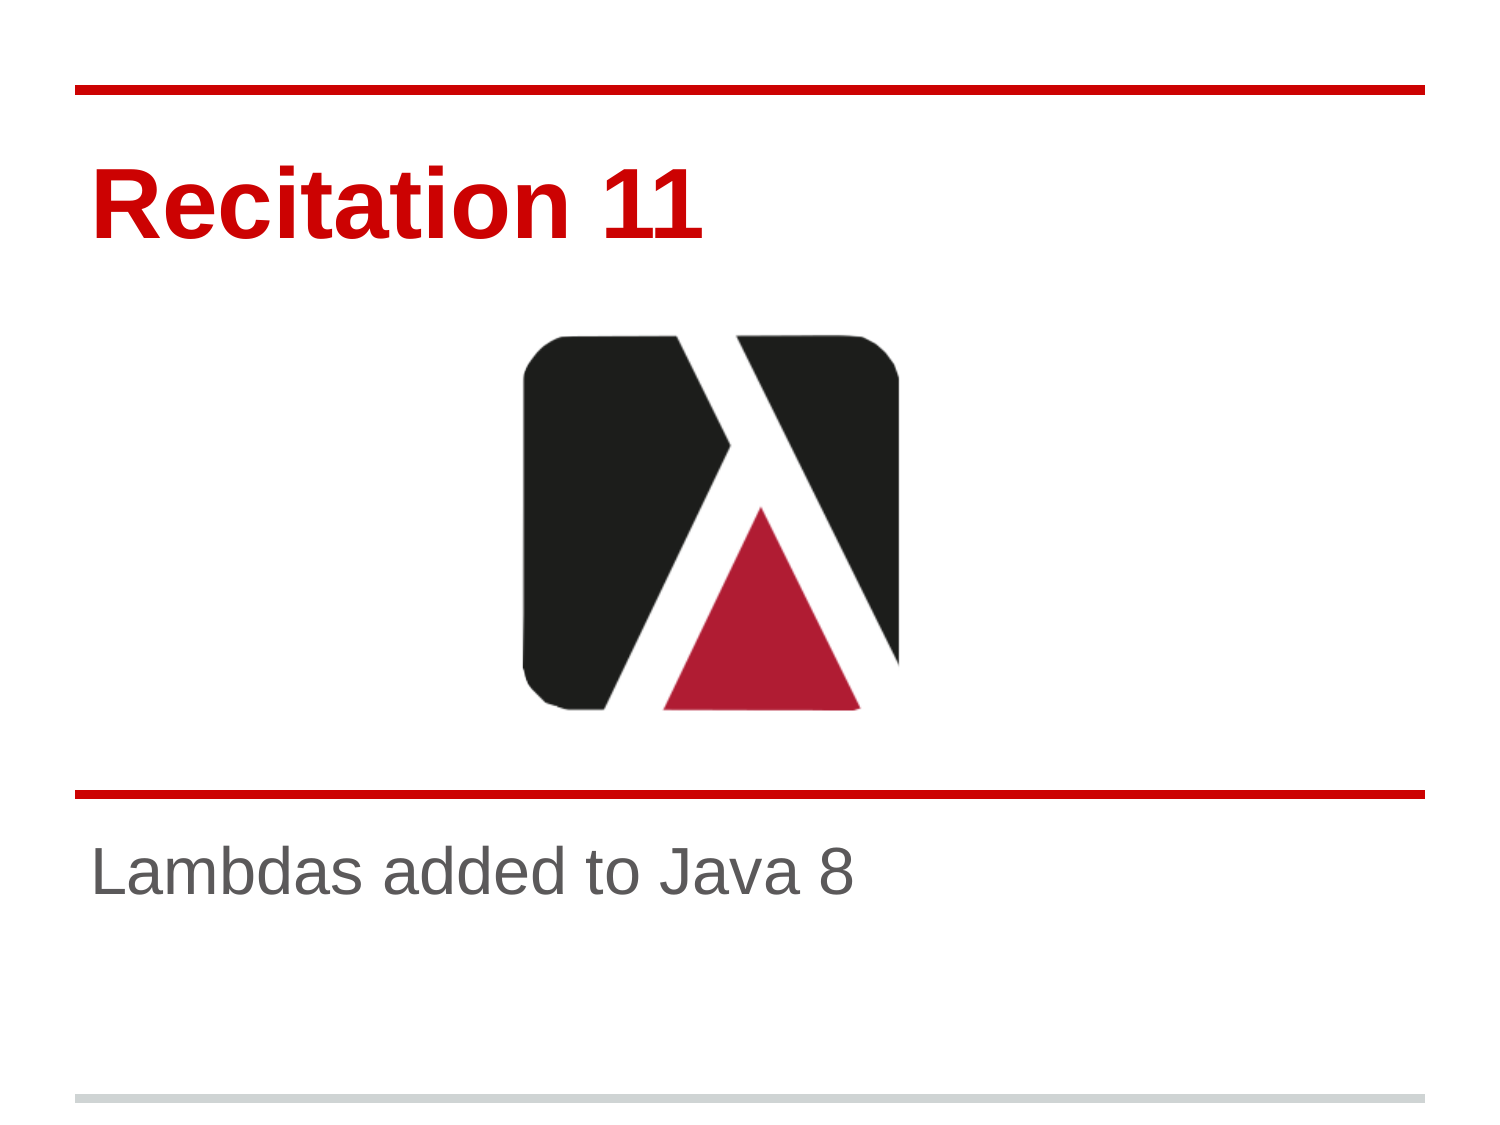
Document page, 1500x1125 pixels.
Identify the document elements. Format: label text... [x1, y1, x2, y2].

title Recitation 11 [75, 123, 1425, 782]
picture [512, 324, 918, 729]
subtitle Lambdas added to Java 8 [75, 812, 1425, 1083]
